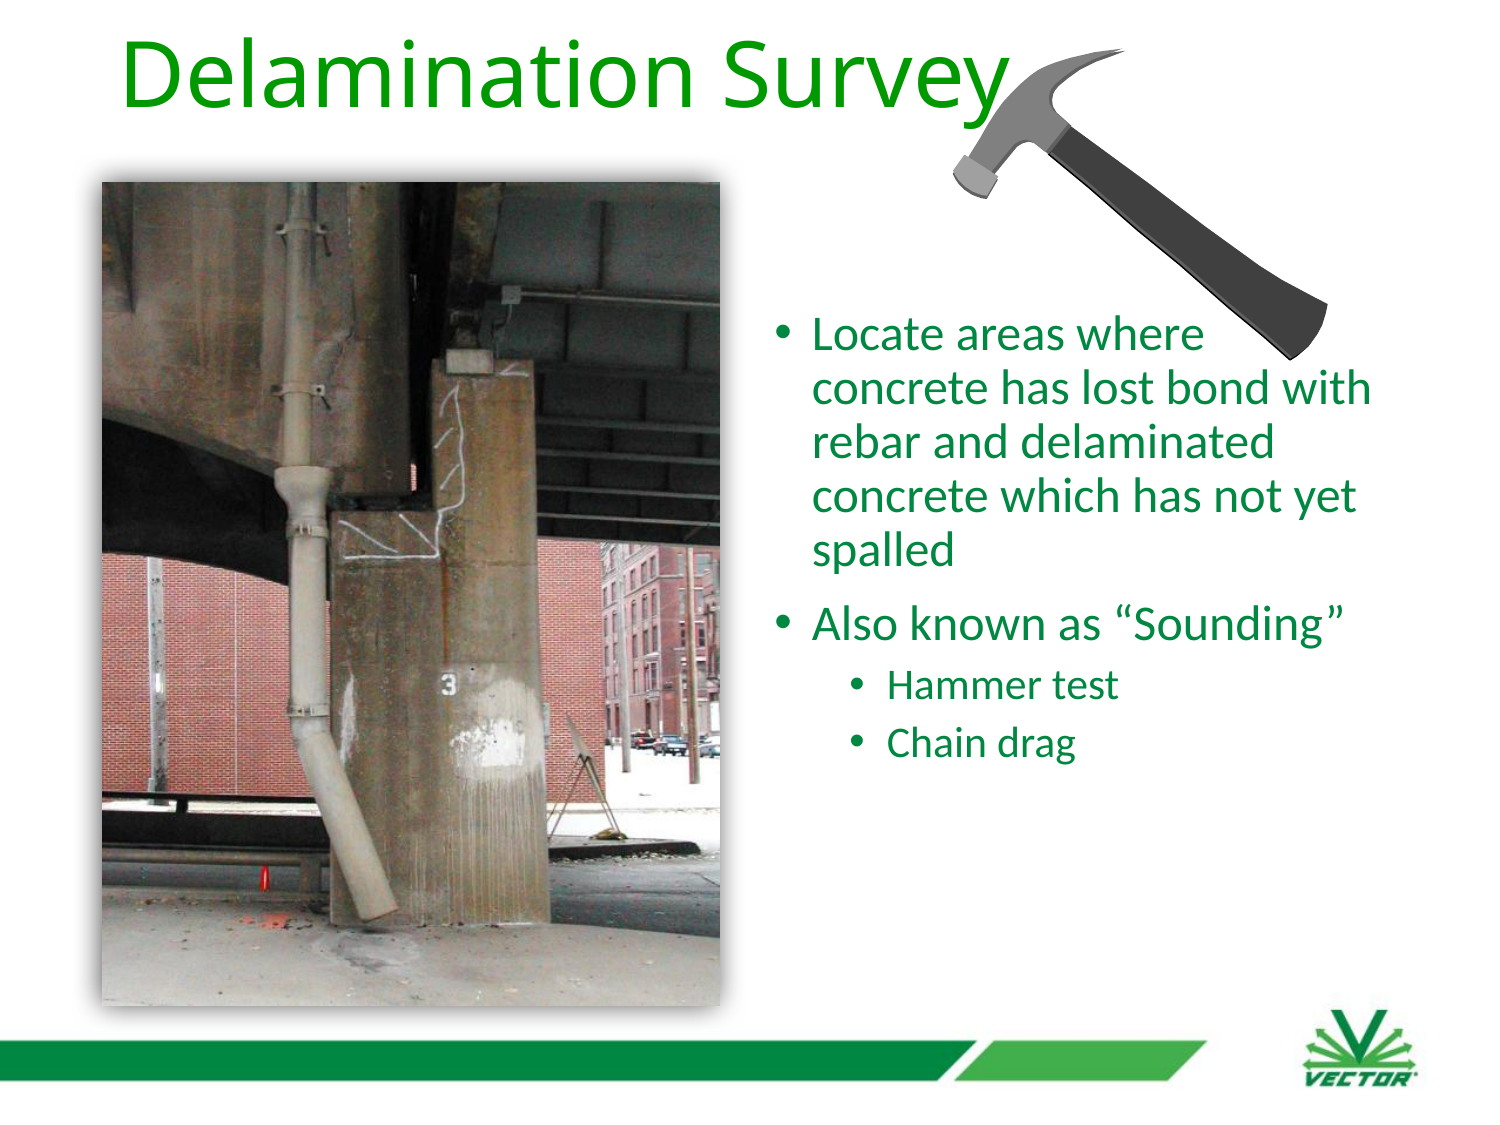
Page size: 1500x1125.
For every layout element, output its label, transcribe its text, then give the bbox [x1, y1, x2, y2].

title Delamination Survey [103, 11, 1397, 145]
list Locate areas where concrete has lost bond with rebar and delaminated concrete which has not yet spalled Also known as “Sounding” Hammer test Chain drag [759, 299, 1397, 1014]
picture [0, 0, 1500, 1125]
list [952, 48, 1328, 362]
